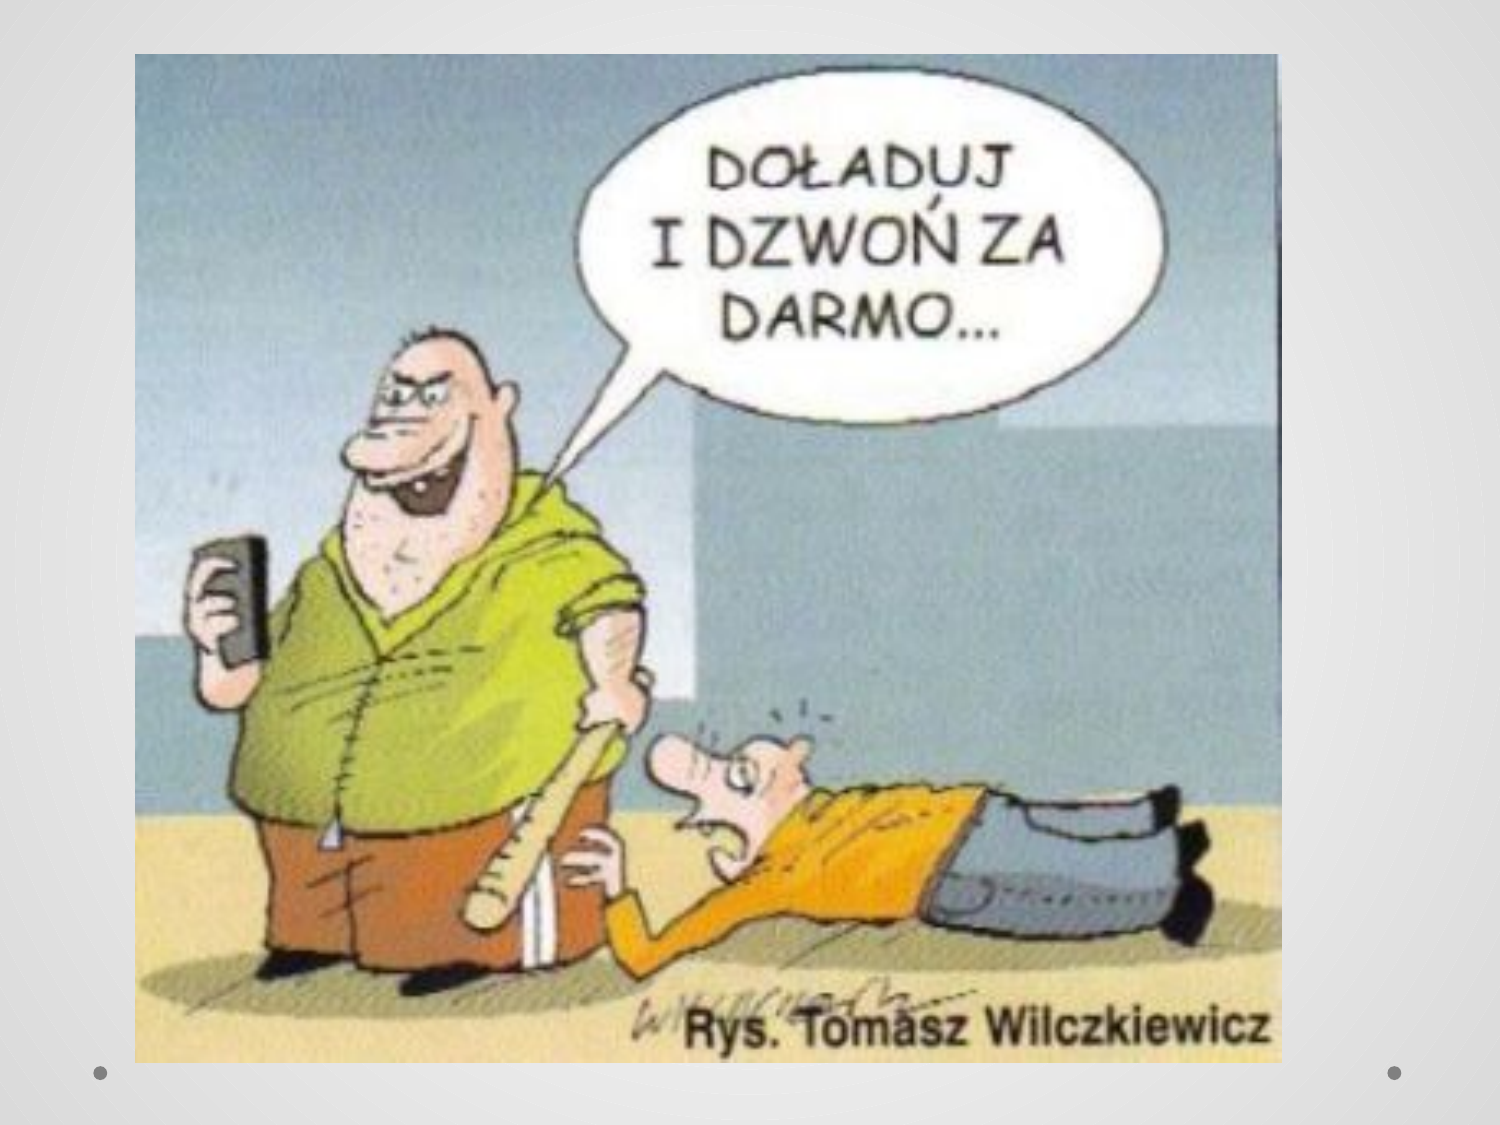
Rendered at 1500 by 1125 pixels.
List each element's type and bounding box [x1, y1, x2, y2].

picture [135, 53, 1282, 1063]
